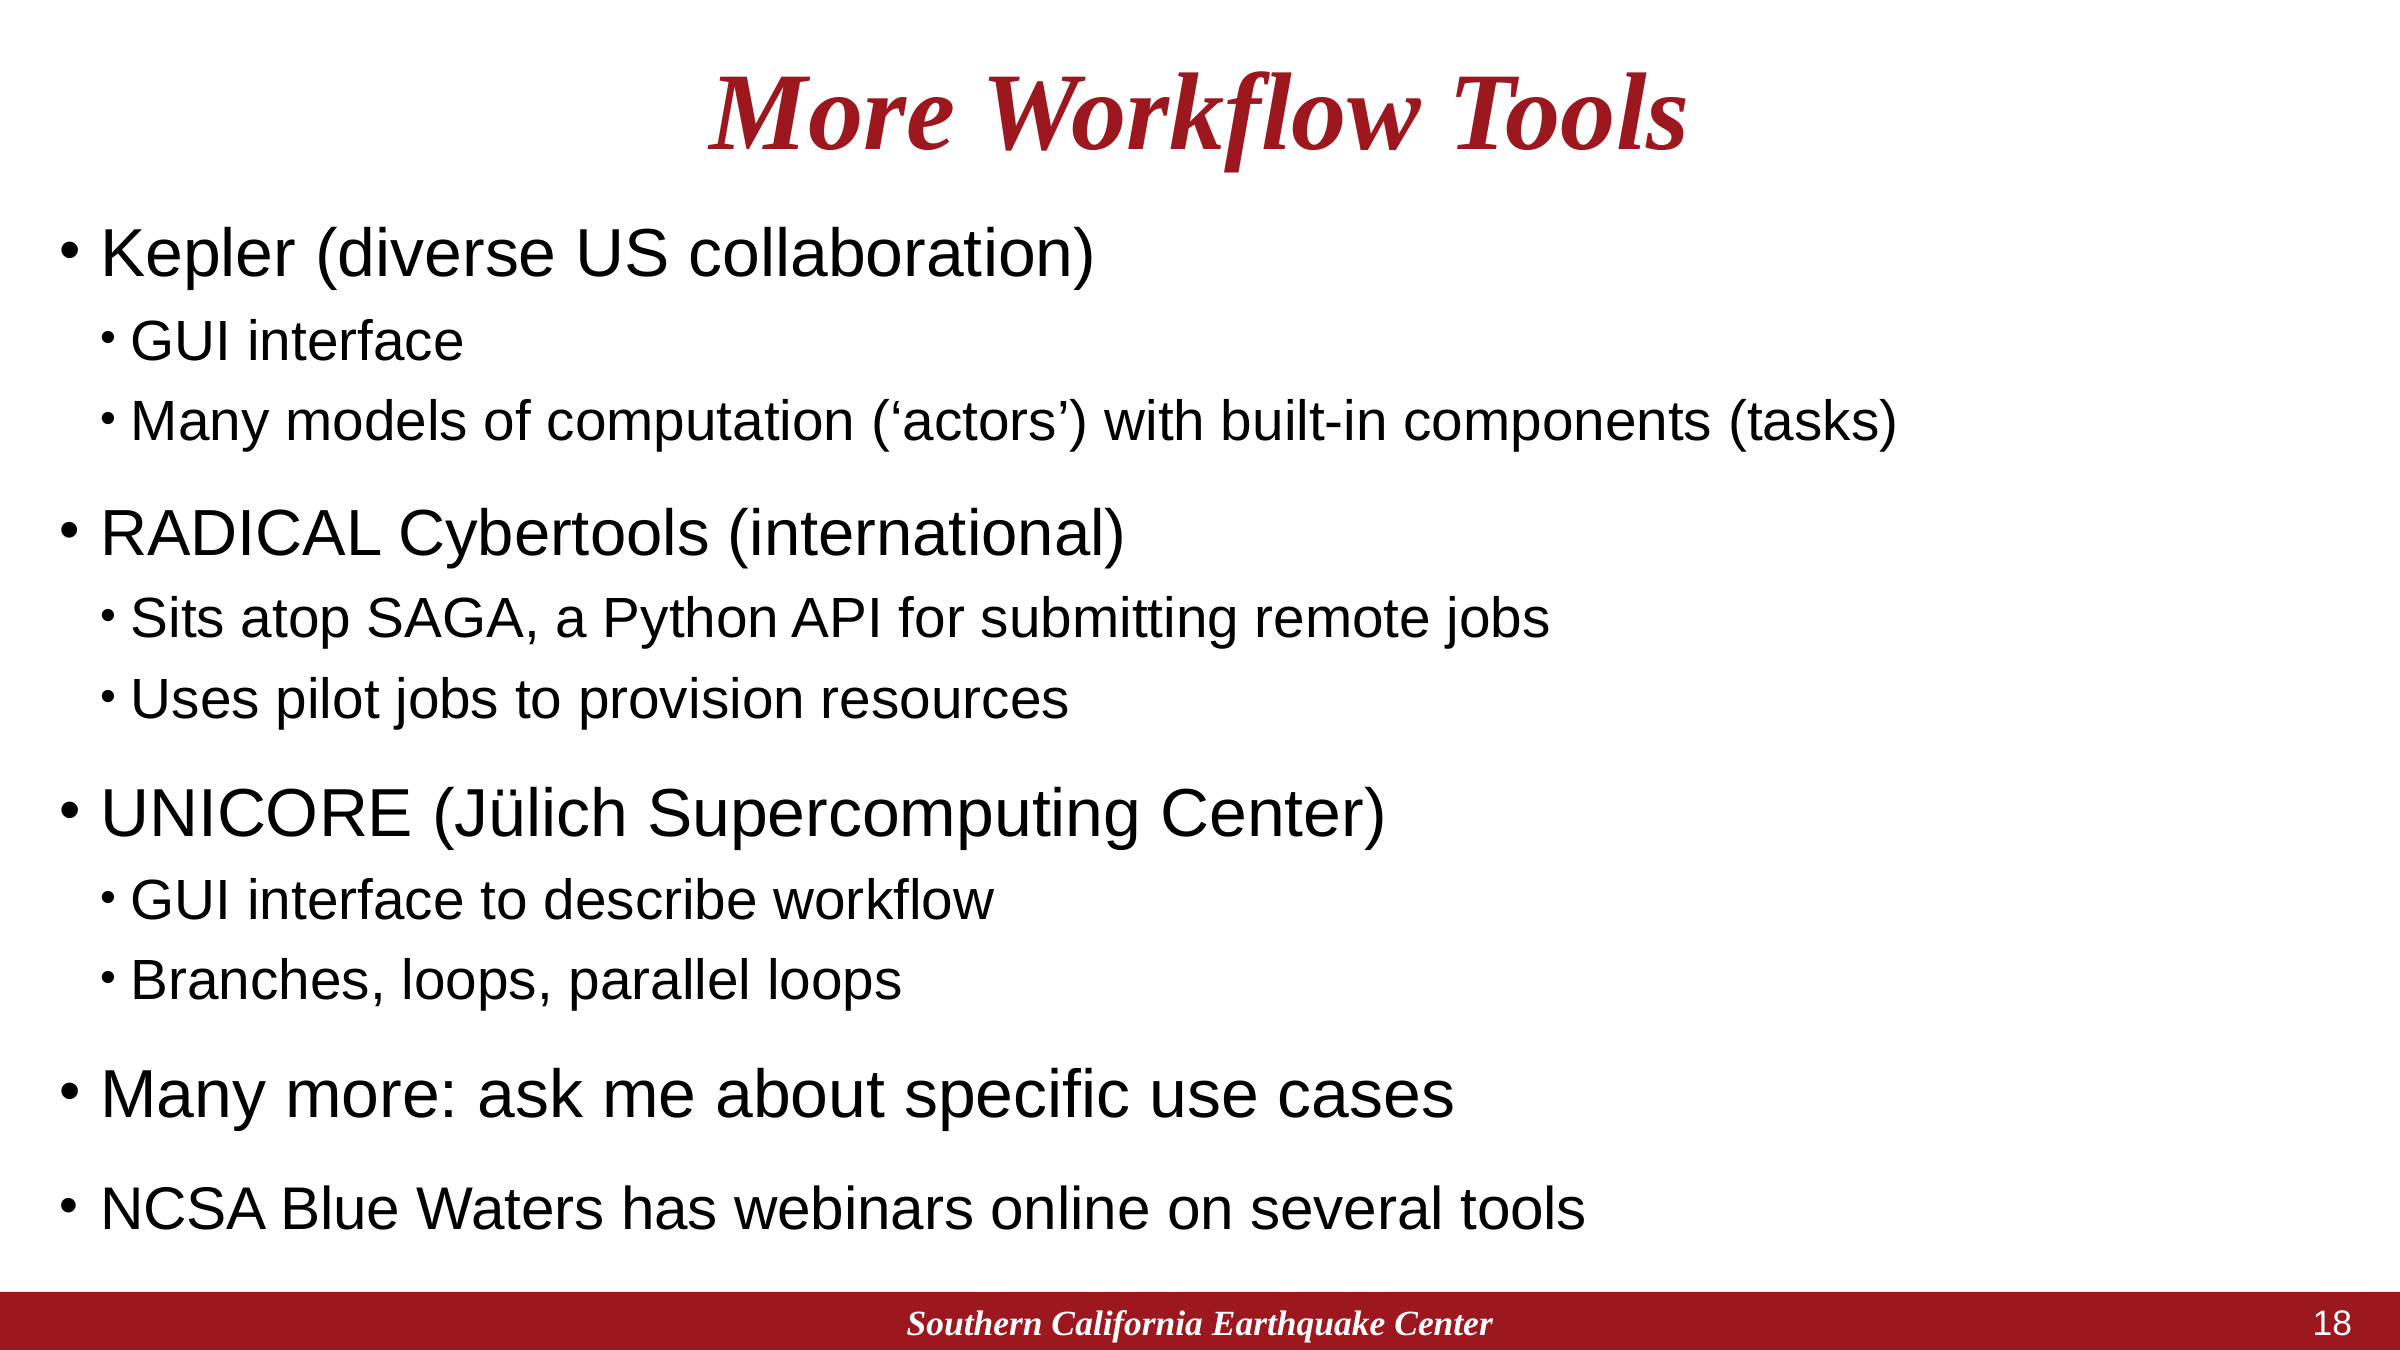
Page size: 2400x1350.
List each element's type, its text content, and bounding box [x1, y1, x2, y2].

list Kepler (diverse US collaboration) GUI interface Many models of computation (‘actors’) with built-in components (tasks) RADICAL Cybertools (international) Sits atop SAGA, a Python API for submitting remote jobs Uses pilot jobs to provision resources UNICORE (Jülich Supercomputing Center) GUI interface to describe workflow Branches, loops, parallel loops Many more: ask me about specific use cases NCSA Blue Waters has webinars online on several tools [39, 200, 2385, 1263]
title More Workflow Tools [0, 45, 2400, 225]
footer Southern California Earthquake Center [794, 1285, 1606, 1350]
slide_number 17 [2145, 1303, 2371, 1339]
